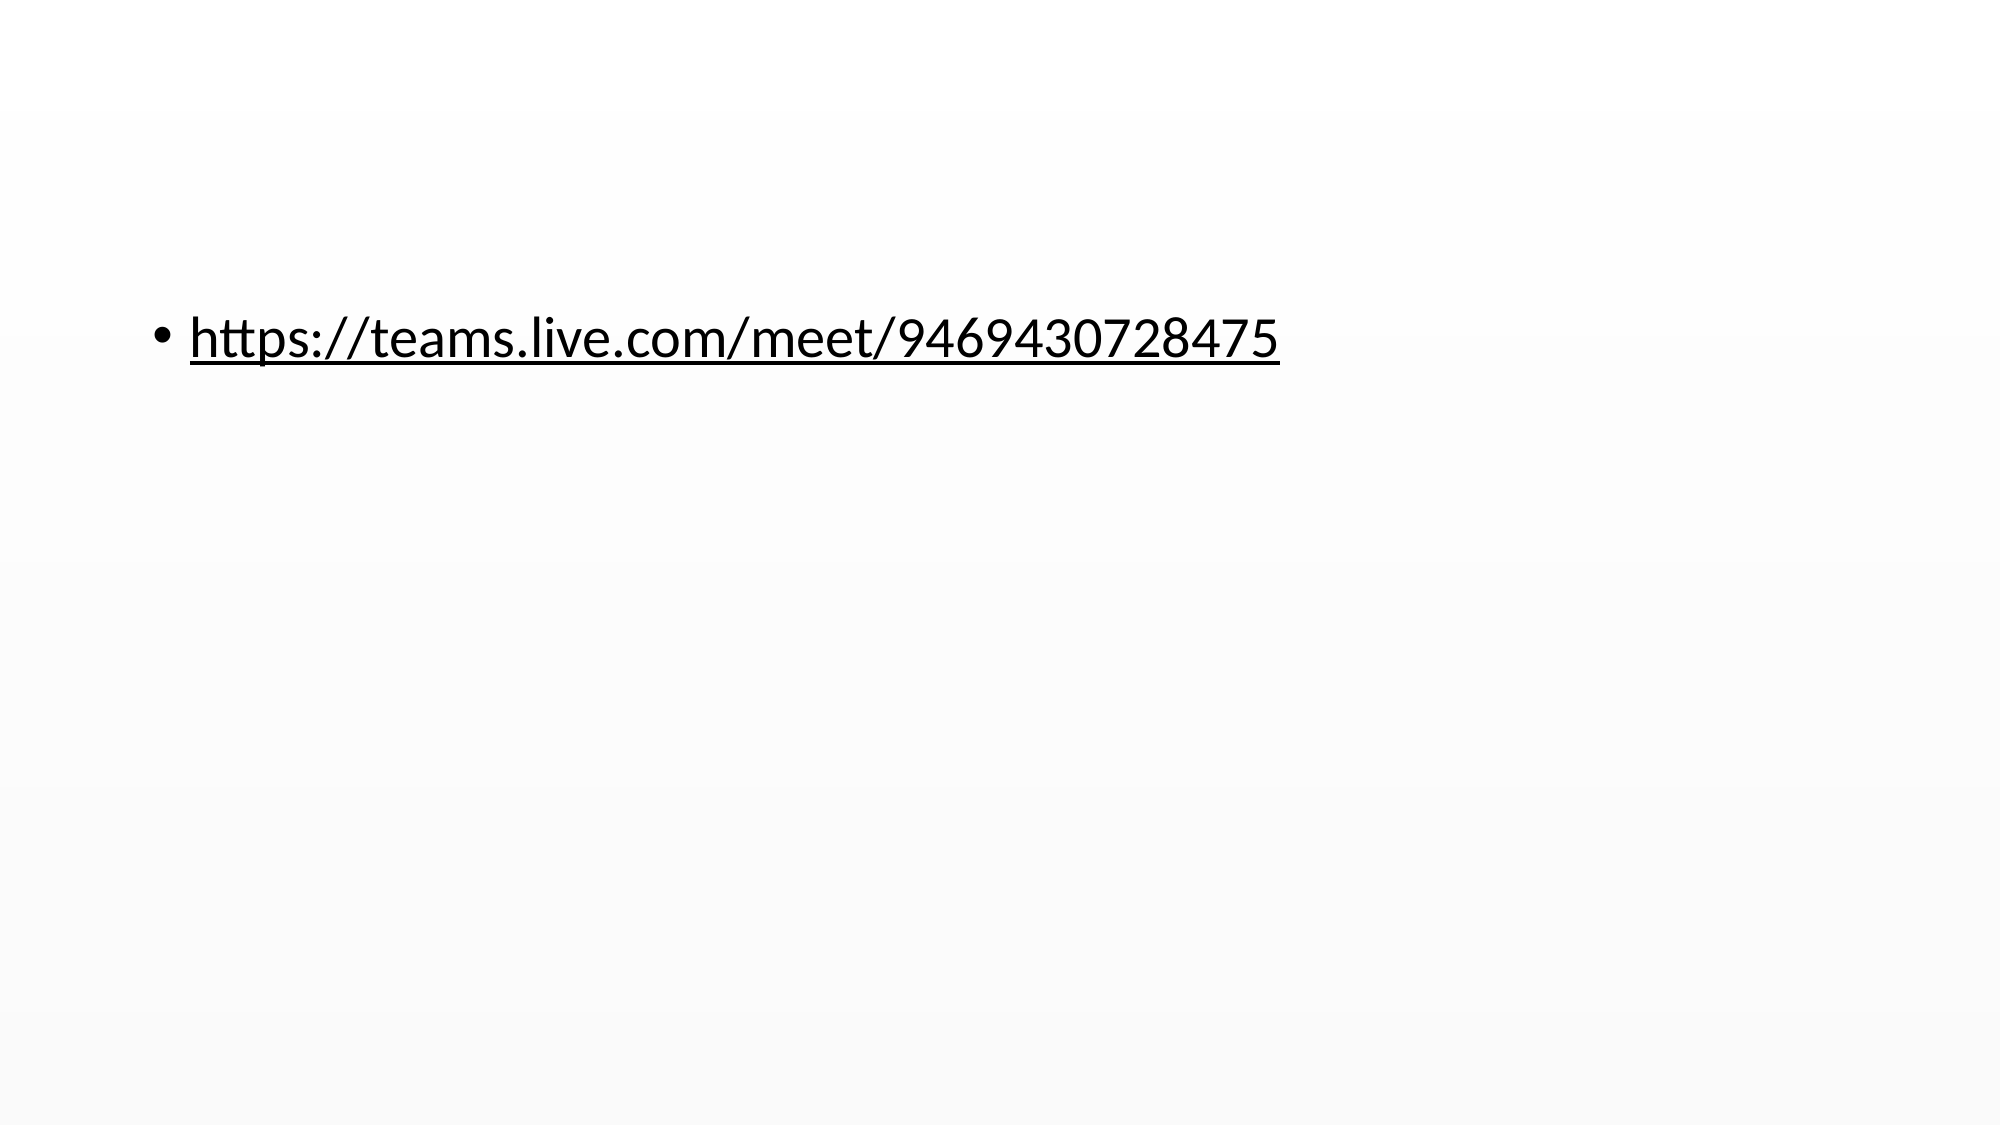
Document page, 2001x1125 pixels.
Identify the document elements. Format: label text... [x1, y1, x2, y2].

list https://teams.live.com/meet/9469430728475 [137, 299, 1863, 1014]
